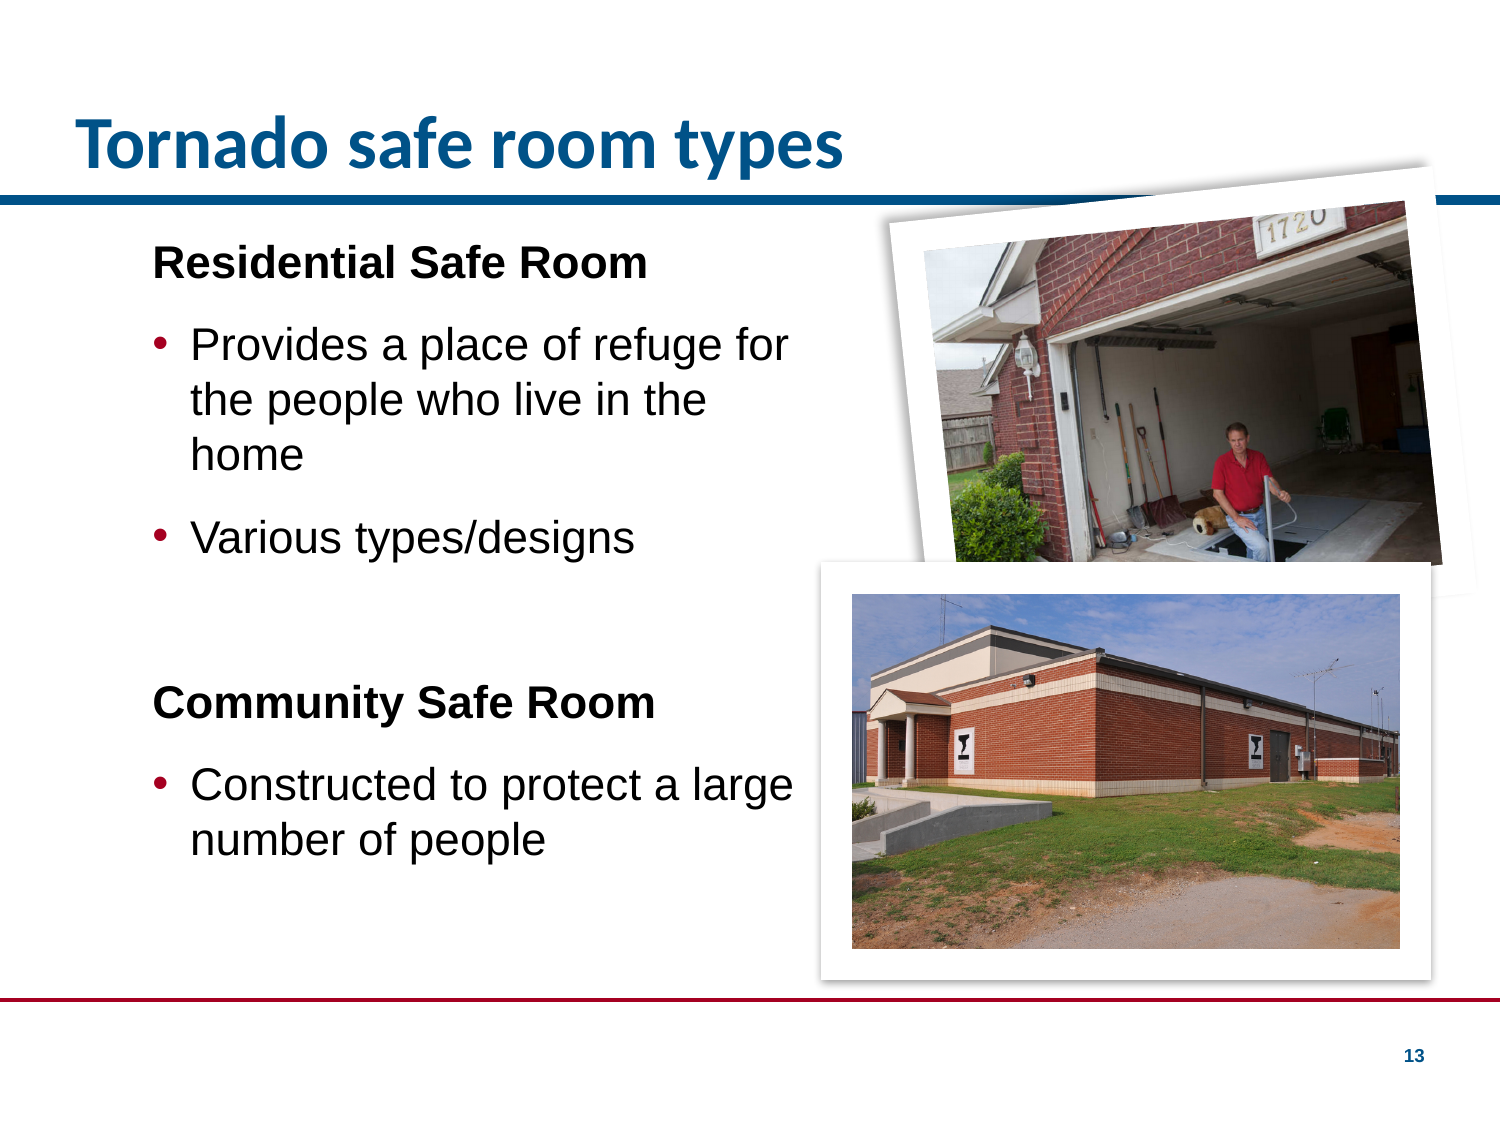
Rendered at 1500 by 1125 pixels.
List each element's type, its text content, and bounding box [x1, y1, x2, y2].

list Residential Safe Room Provides a place of refuge for the people who live in the home Various types/designs Community Safe Room Constructed to protect a large number of people [137, 224, 825, 938]
picture [924, 201, 1442, 592]
title Tornado safe room types [75, 0, 1425, 192]
picture [852, 593, 1401, 950]
slide_number 13 [1374, 1035, 1425, 1074]
